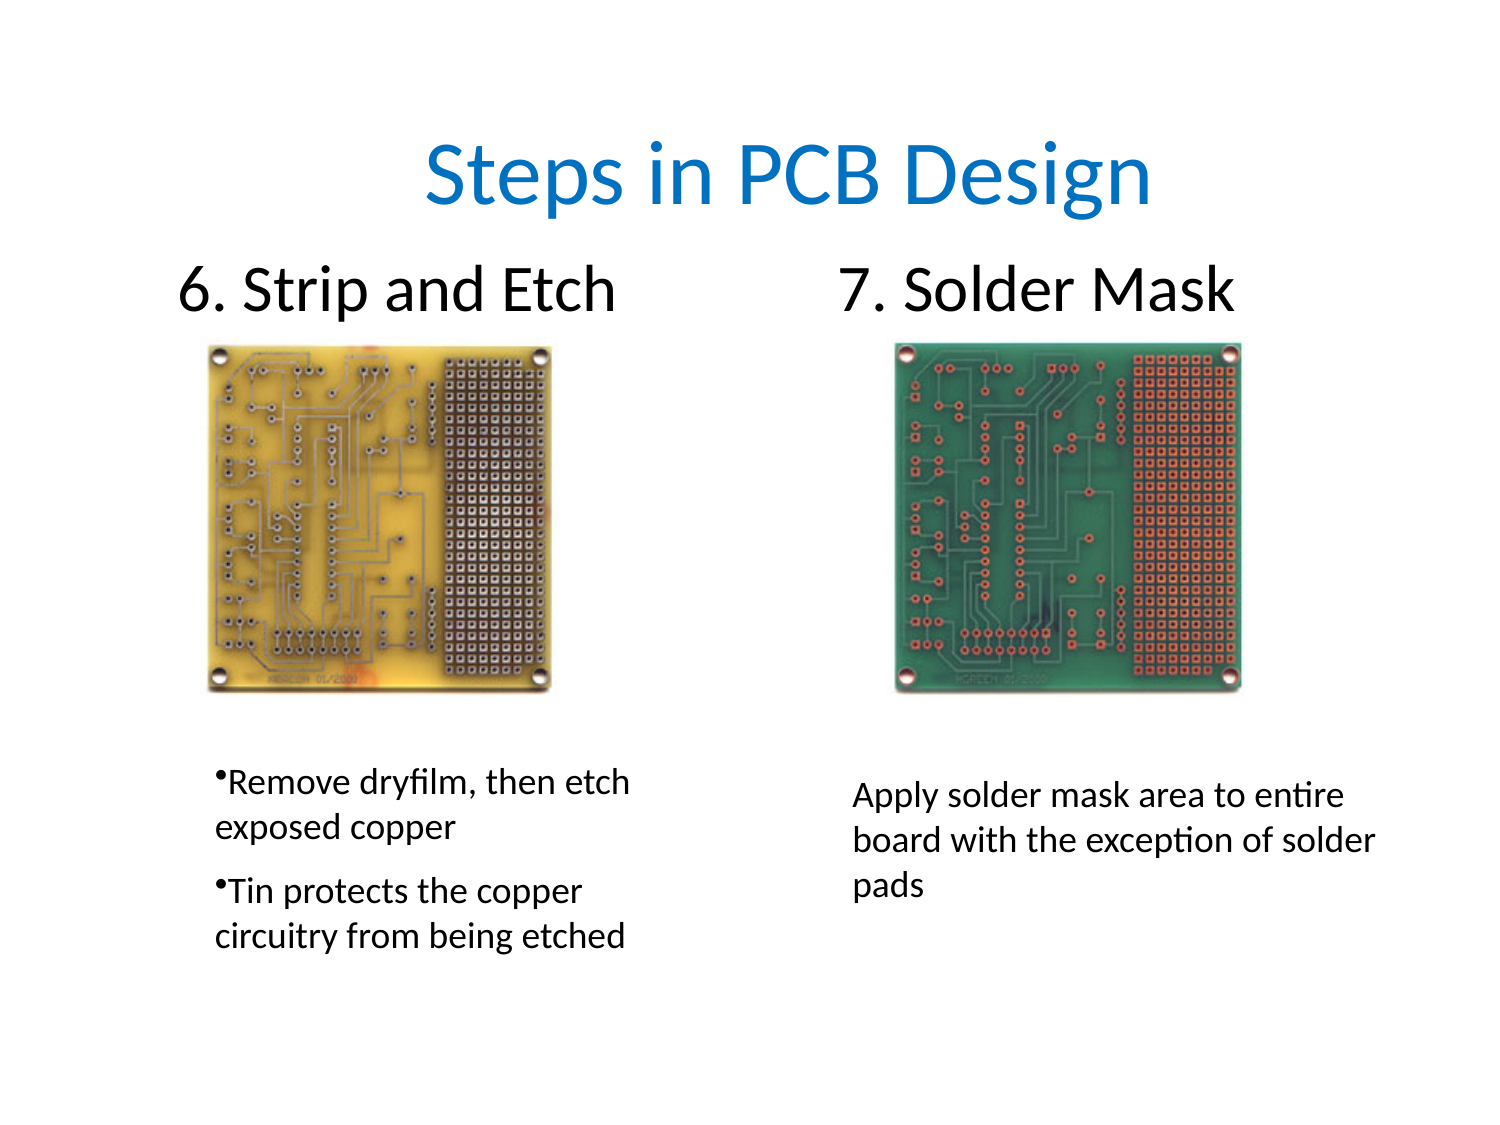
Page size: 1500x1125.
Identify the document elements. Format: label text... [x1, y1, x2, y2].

text_box 7. Solder Mask [822, 237, 1252, 333]
text_box Apply solder mask area to entire board with the exception of solder pads [837, 762, 1400, 913]
title Steps in PCB Design [75, 75, 1425, 261]
picture [887, 337, 1248, 698]
picture [199, 337, 561, 698]
text_box Remove dryfilm, then etch exposed copper Tin protects the copper circuitry from being etched [199, 749, 663, 964]
text_box 6. Strip and Etch [162, 237, 775, 333]
